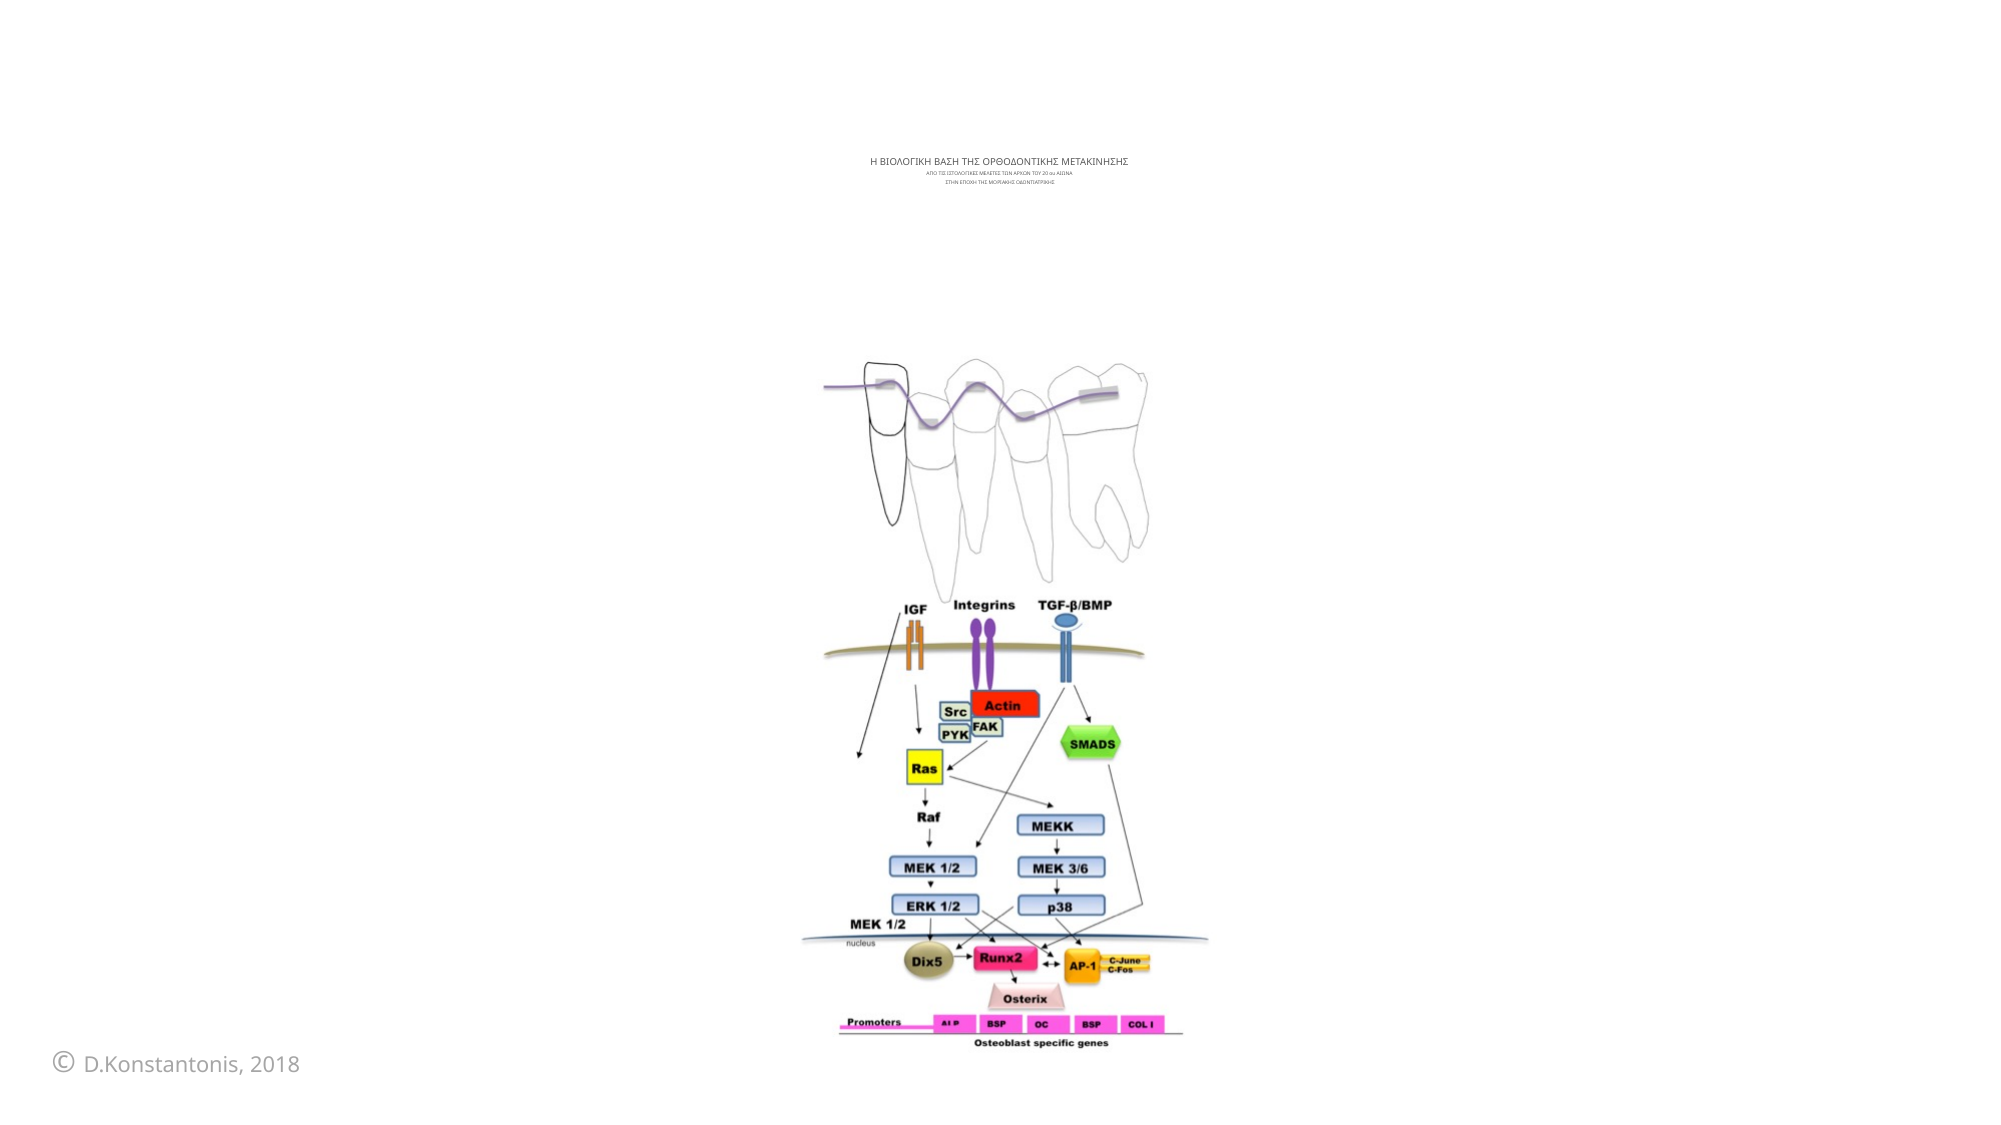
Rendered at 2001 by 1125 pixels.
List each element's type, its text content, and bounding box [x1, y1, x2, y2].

title Η ΒΙΟΛΟΓΙΚΗ ΒΑΣΗ ΤΗΣ ΟΡΘΟΔΟΝΤΙΚΗΣ ΜΕΤΑΚΙΝΗΣΗΣ ΑΠΟ ΤΙΣ ΙΣΤΟΛΟΓΙΚΕΣ ΜΕΛΕΤΕΣ ΤΩΝ ΑΡΧΩΝ ΤΟΥ 20 ου ΑΙΩΝΑ ΣΤΗΝ ΕΠΟΧΗ ΤΗΣ ΜΟΡΙΑΚΗΣ ΟΔΟΝΤΙΑΤΡΙΚΗΣ [137, 58, 1863, 276]
text_box © D.Konstantonis, 2018 [36, 1036, 323, 1087]
picture [736, 347, 1303, 1062]
